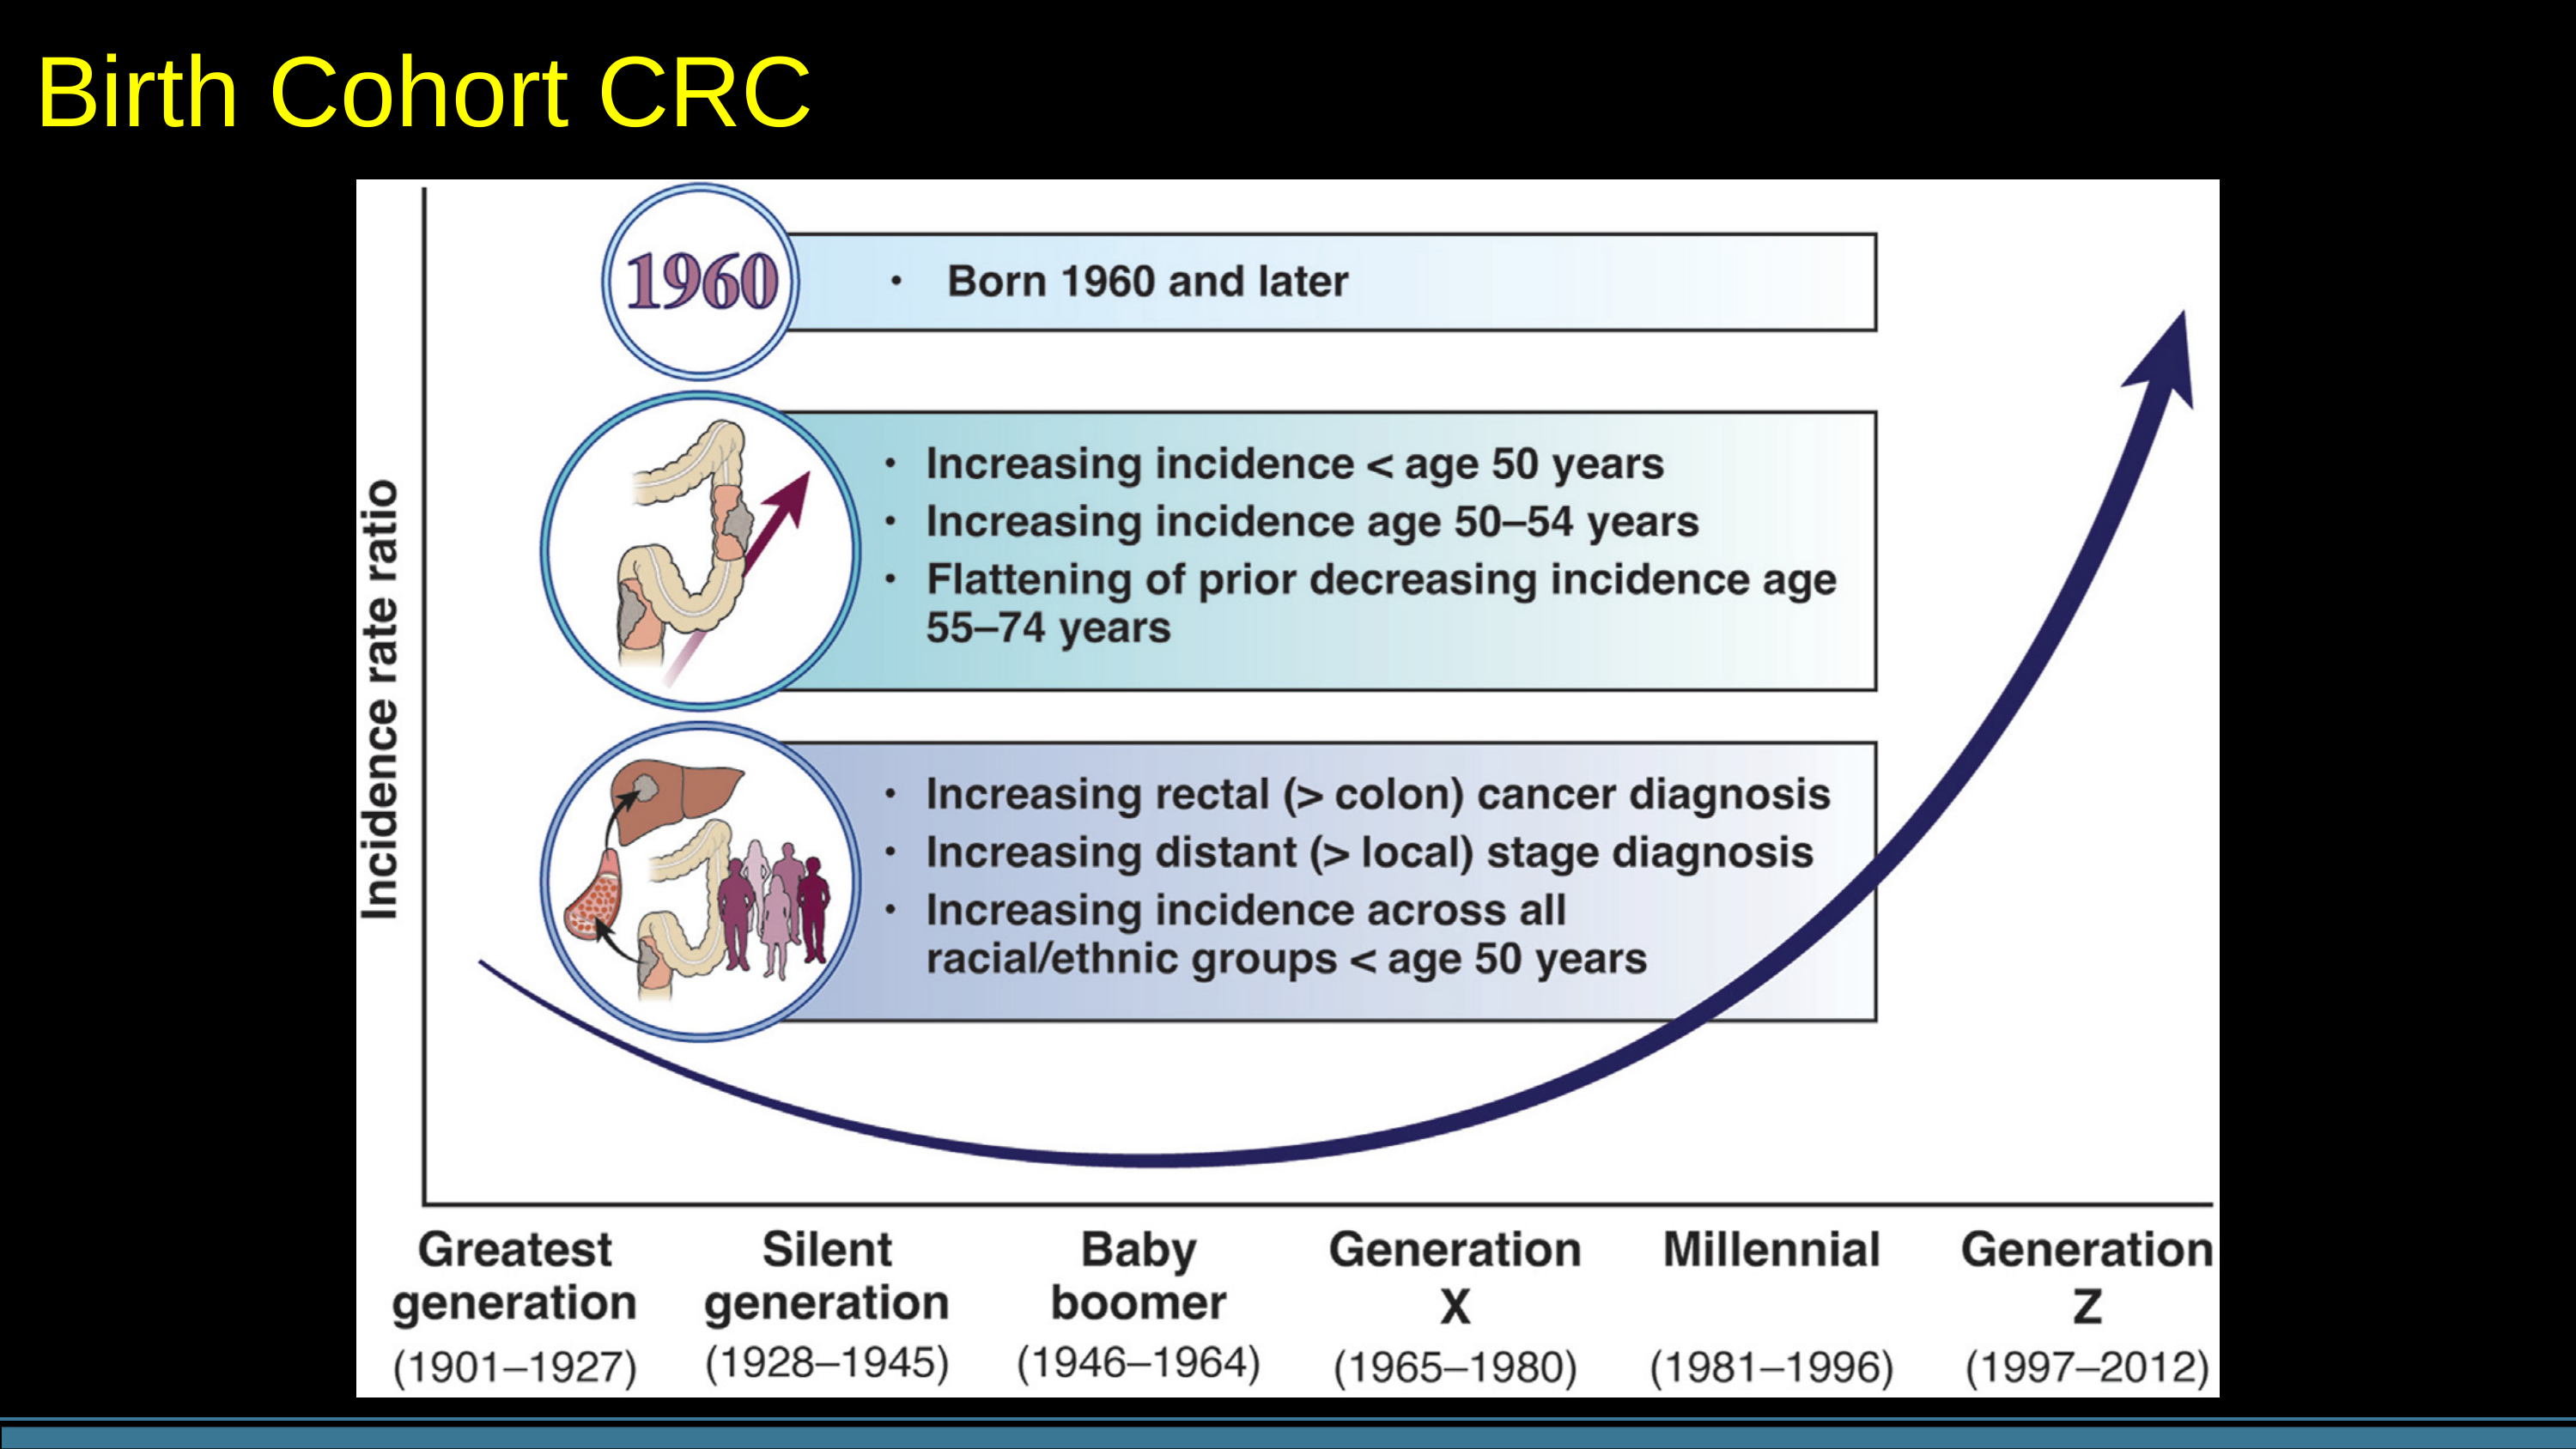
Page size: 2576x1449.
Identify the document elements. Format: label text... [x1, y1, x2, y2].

picture [356, 179, 2220, 1397]
title Birth Cohort CRC [34, 0, 2354, 148]
